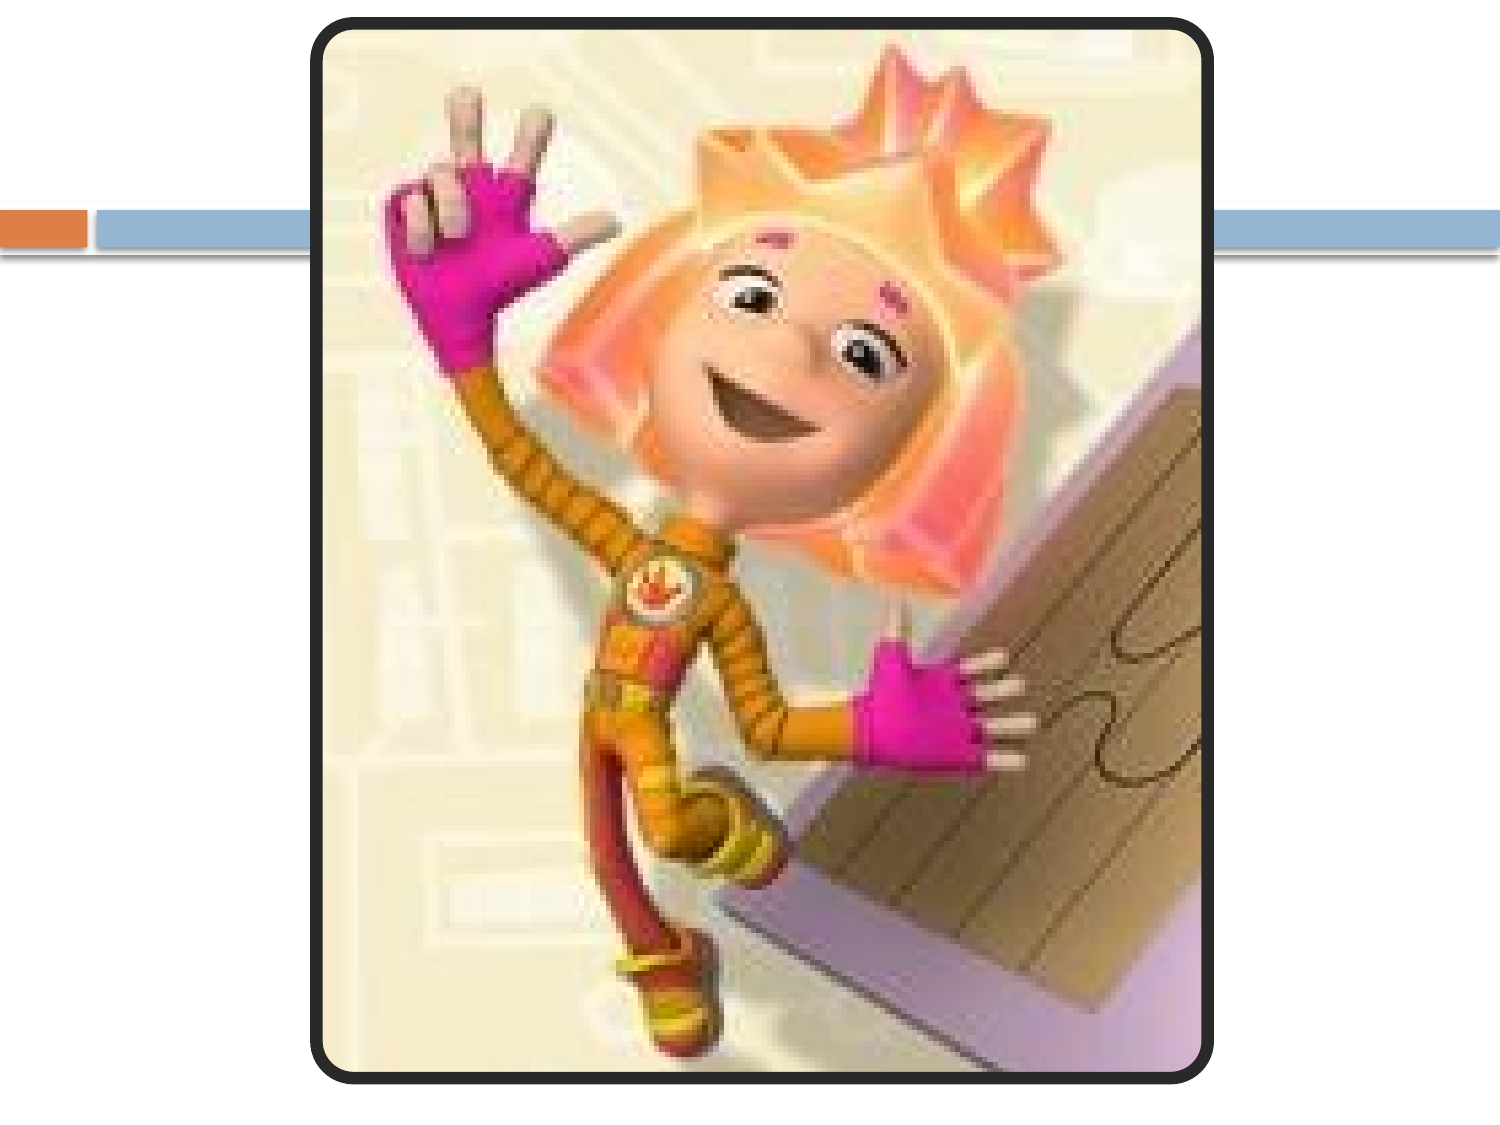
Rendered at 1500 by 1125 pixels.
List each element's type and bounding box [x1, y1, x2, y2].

list [316, 23, 1209, 1079]
